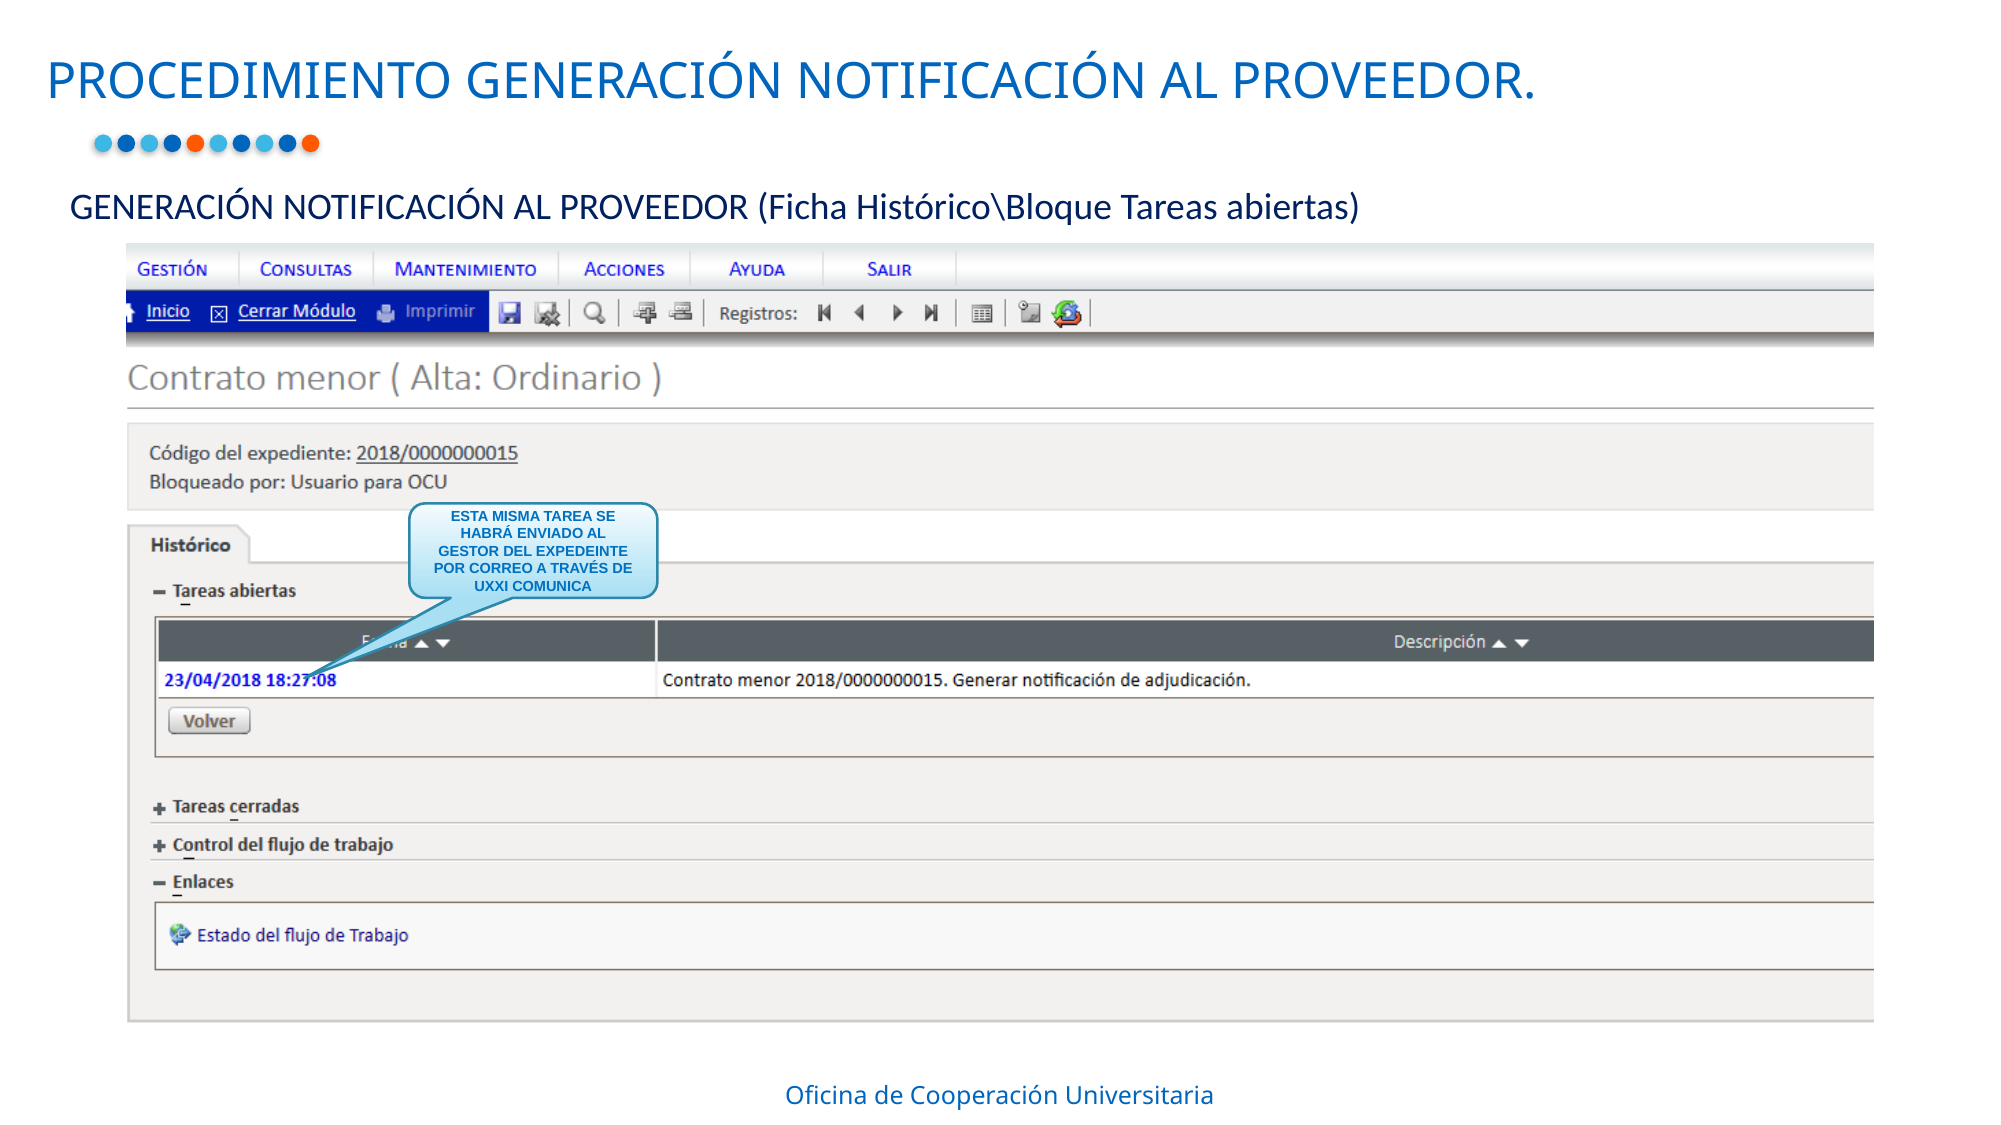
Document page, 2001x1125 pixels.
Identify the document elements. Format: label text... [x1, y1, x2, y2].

text_box [277, 133, 297, 153]
text_box [300, 133, 321, 153]
text_box GENERACIÓN NOTIFICACIÓN AL PROVEEDOR (Ficha Histórico\Bloque Tareas abiertas) [54, 174, 1922, 235]
text_box [185, 133, 205, 153]
text_box [231, 133, 251, 153]
text_box [93, 133, 113, 153]
text_box [208, 133, 228, 153]
text_box [254, 133, 274, 153]
text_box [139, 133, 159, 153]
text_box PROCEDIMIENTO GENERACIÓN NOTIFICACIÓN AL PROVEEDOR. [31, 41, 1736, 116]
text_box [162, 133, 182, 153]
text_box [116, 133, 136, 153]
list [126, 243, 1874, 1024]
